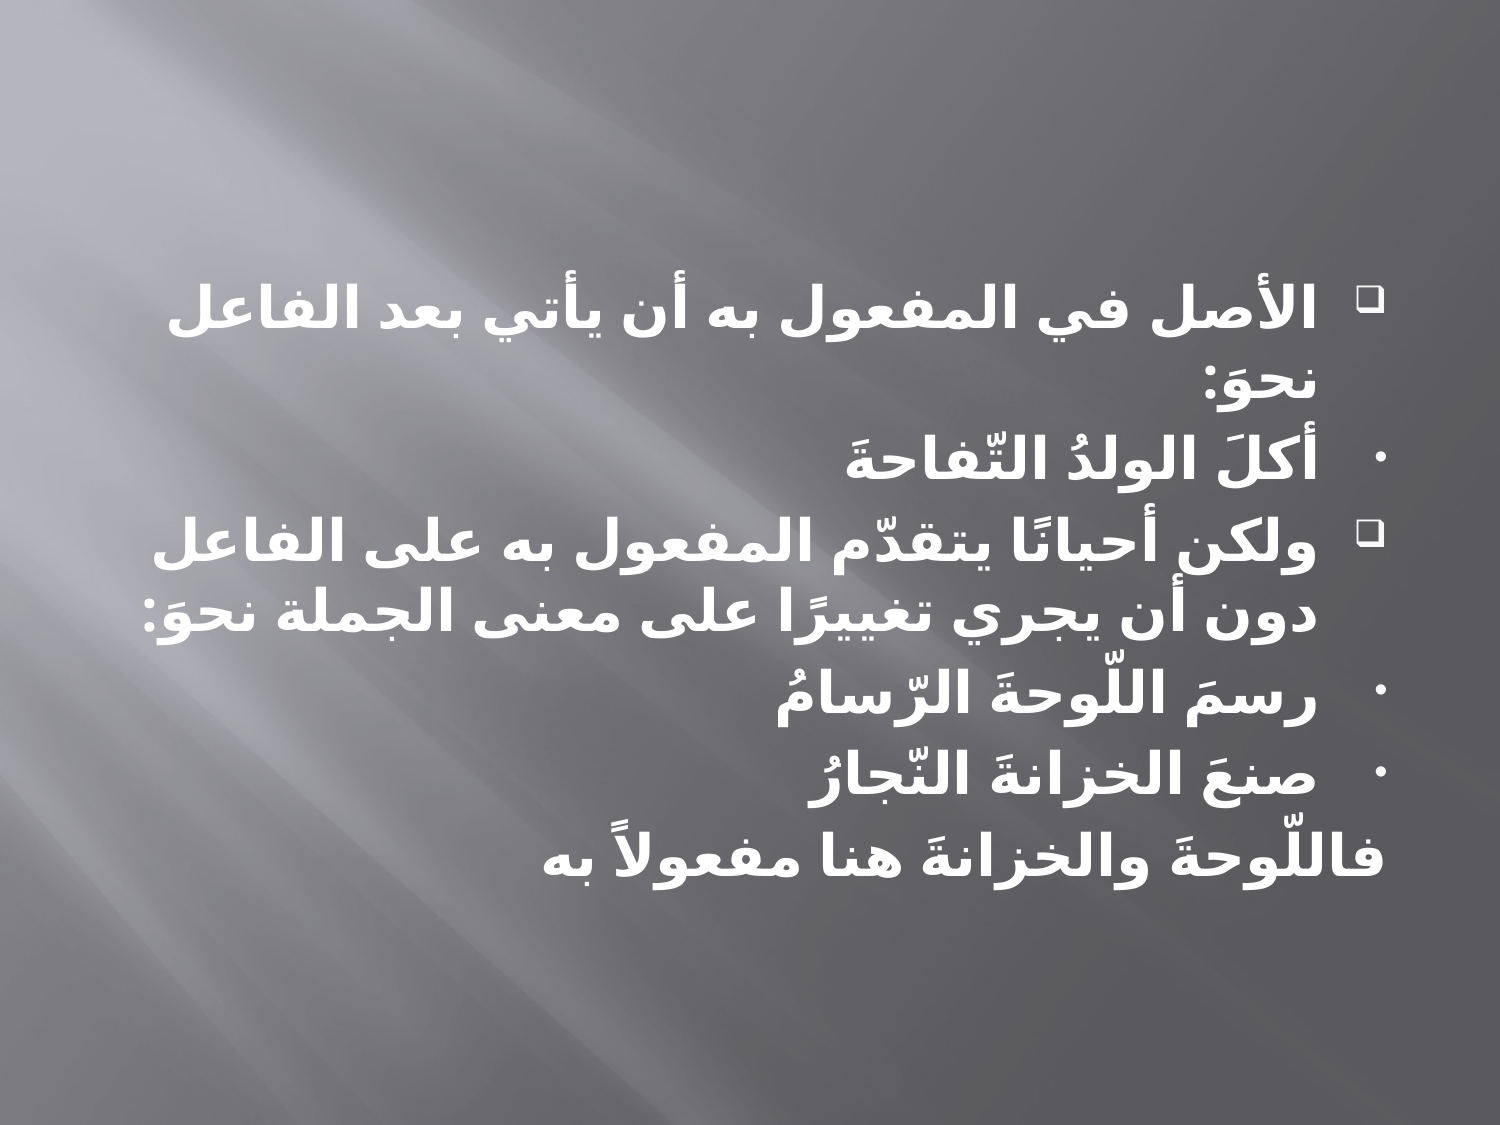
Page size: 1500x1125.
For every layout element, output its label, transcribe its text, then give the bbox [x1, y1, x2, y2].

list الأصل في المفعول به أن يأتي بعد الفاعل نحوَ: أكلَ الولدُ التّفاحةَ ولكن أحيانًا يتقدّم المفعول به على الفاعل دون أن يجري تغييرًا على معنى الجملة نحوَ: رسمَ اللّوحةَ الرّسامُ صنعَ الخزانةَ النّجارُ فاللّوحةَ والخزانةَ هنا مفعولاً به [75, 262, 1425, 1035]
